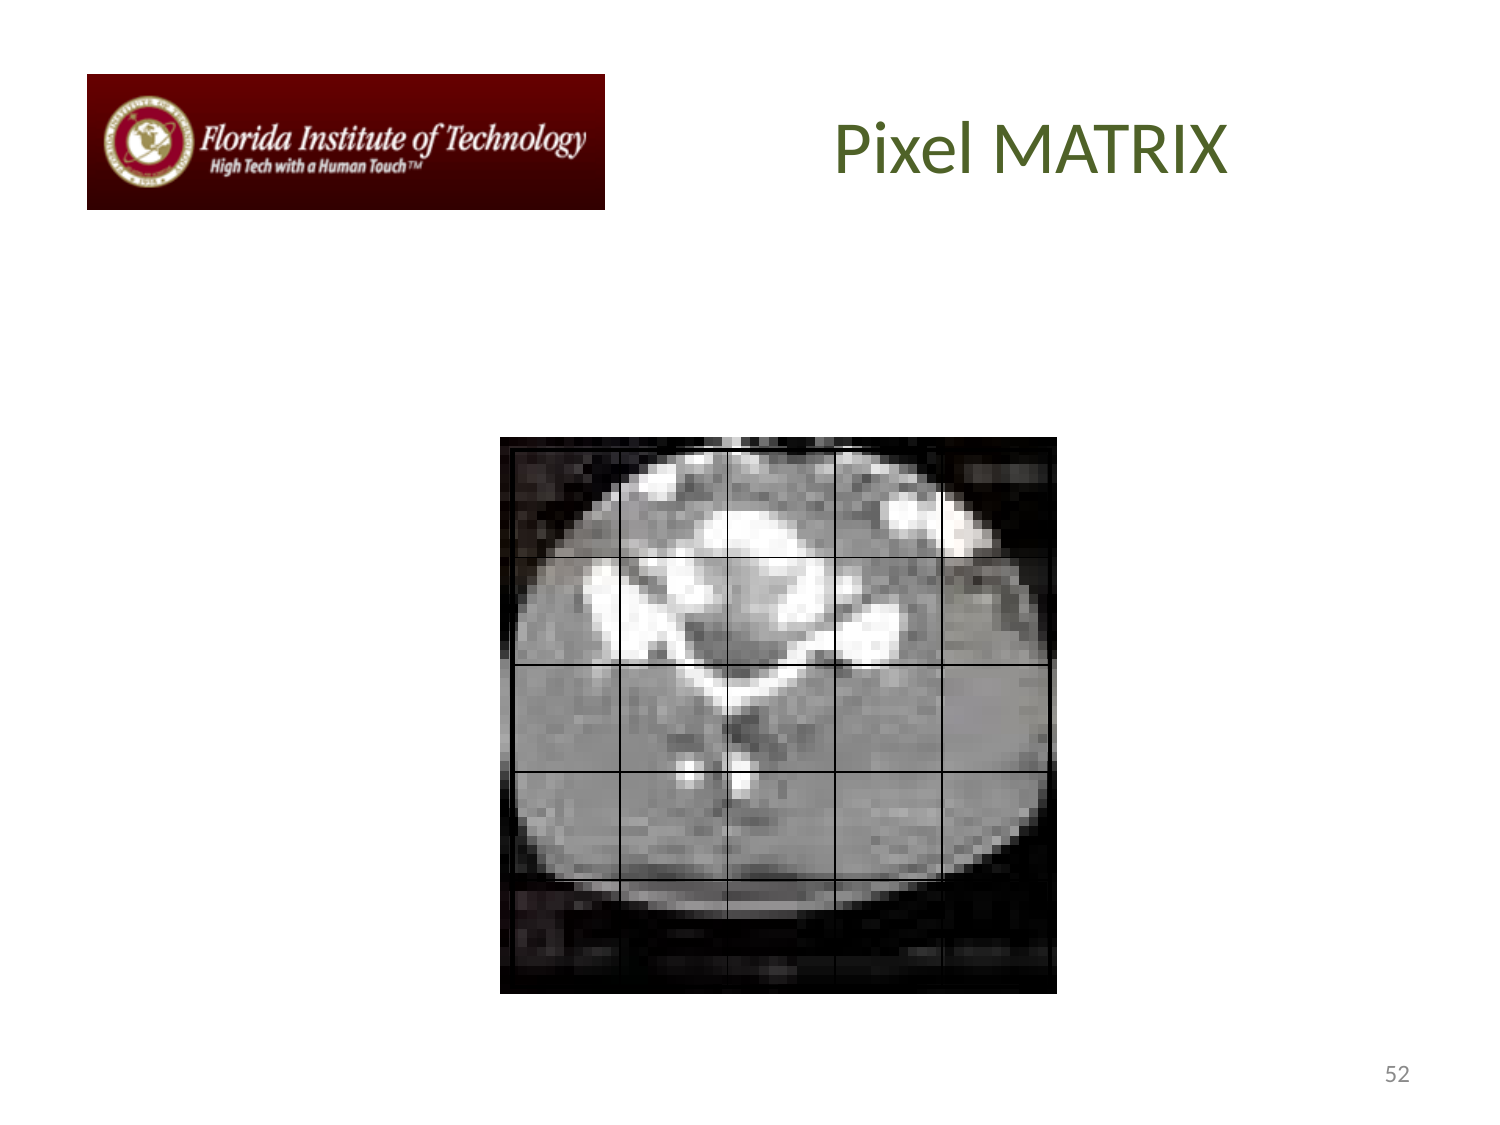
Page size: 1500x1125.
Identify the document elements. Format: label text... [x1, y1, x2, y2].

picture [499, 437, 1057, 994]
title Pixel MATRIX [637, 50, 1425, 238]
picture [87, 74, 605, 210]
slide_number 52 [1074, 1042, 1425, 1103]
